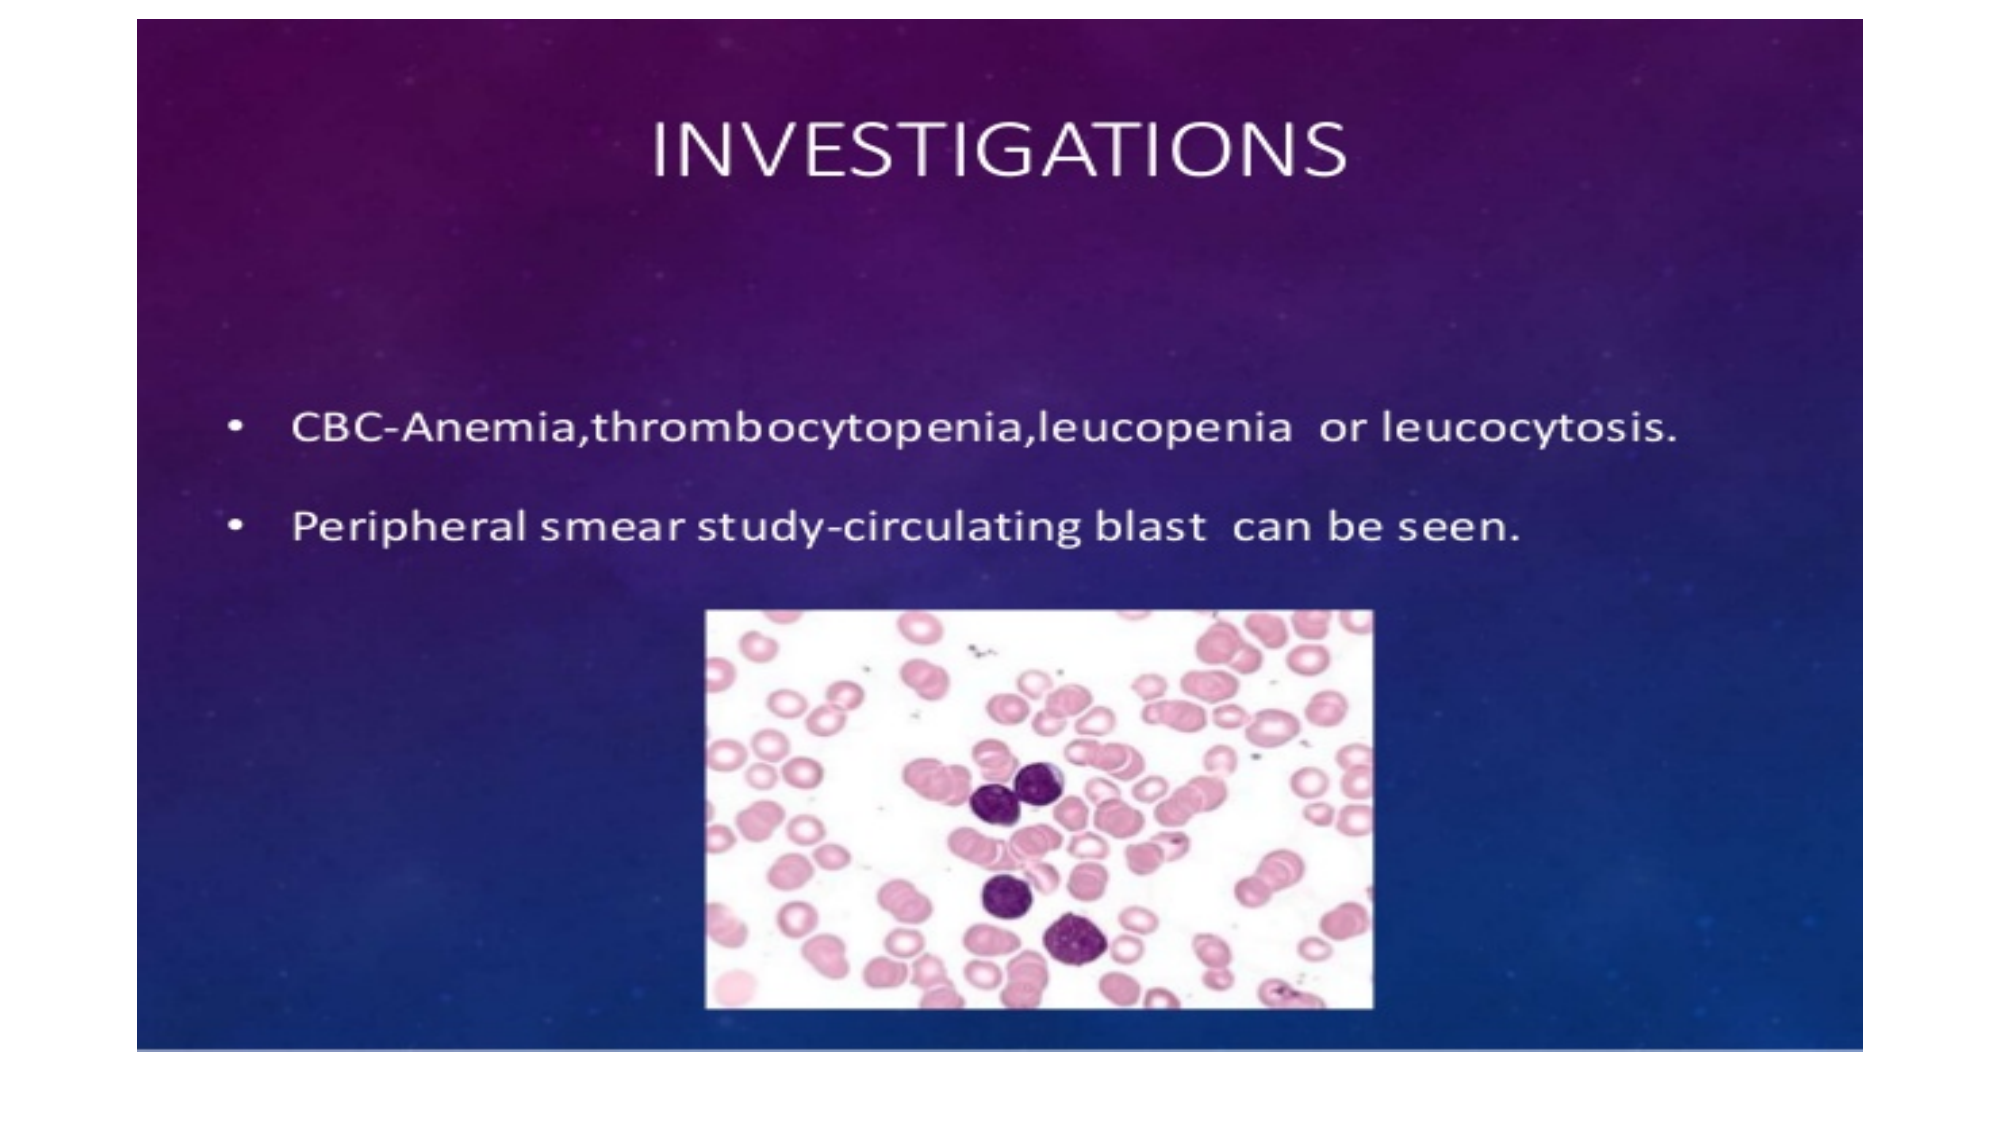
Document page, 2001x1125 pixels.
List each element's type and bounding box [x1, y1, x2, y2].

picture [137, 19, 1863, 1052]
